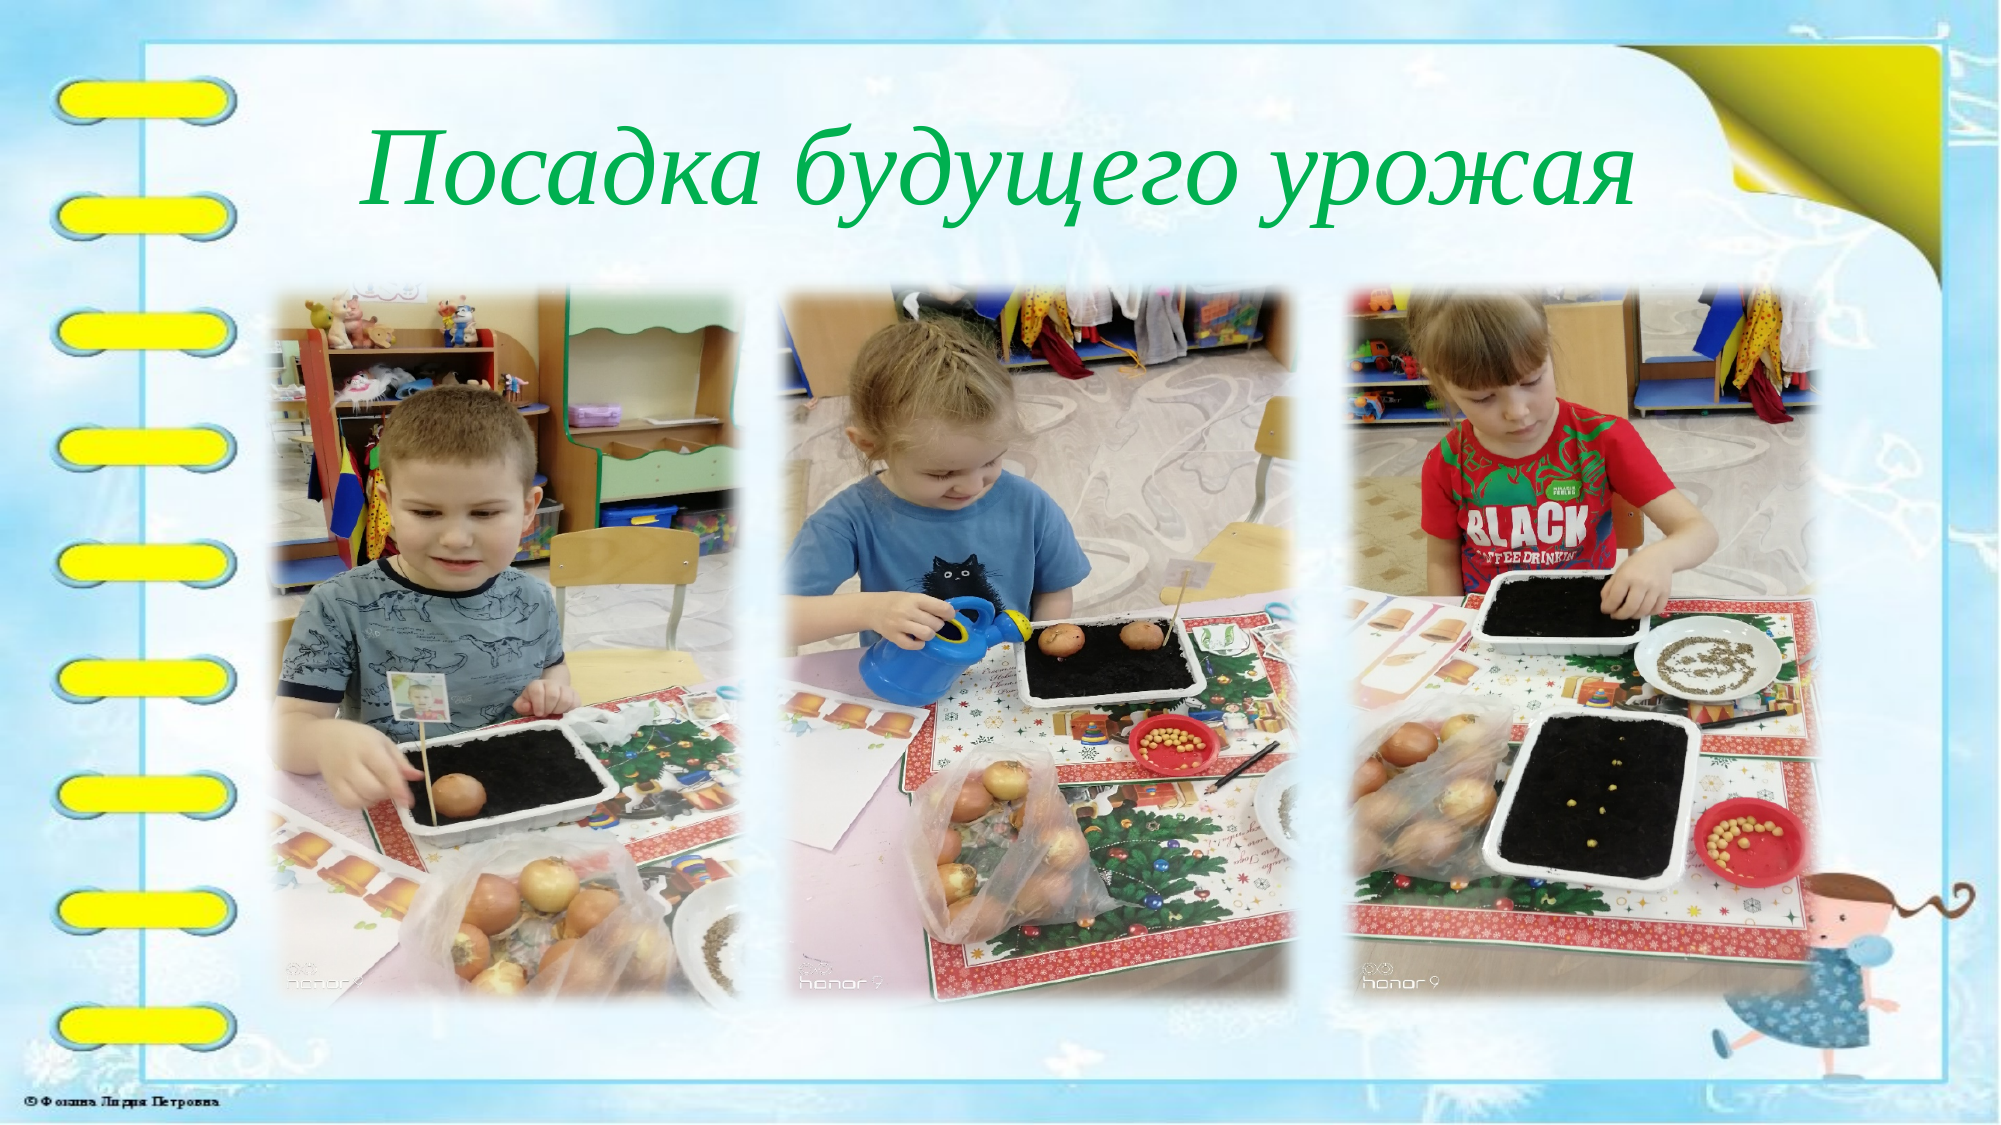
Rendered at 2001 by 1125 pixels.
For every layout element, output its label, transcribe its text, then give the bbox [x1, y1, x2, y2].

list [770, 277, 1305, 1014]
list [260, 277, 750, 1014]
picture [0, 0, 2001, 1125]
title Посадка будущего урожая [137, 59, 1863, 278]
